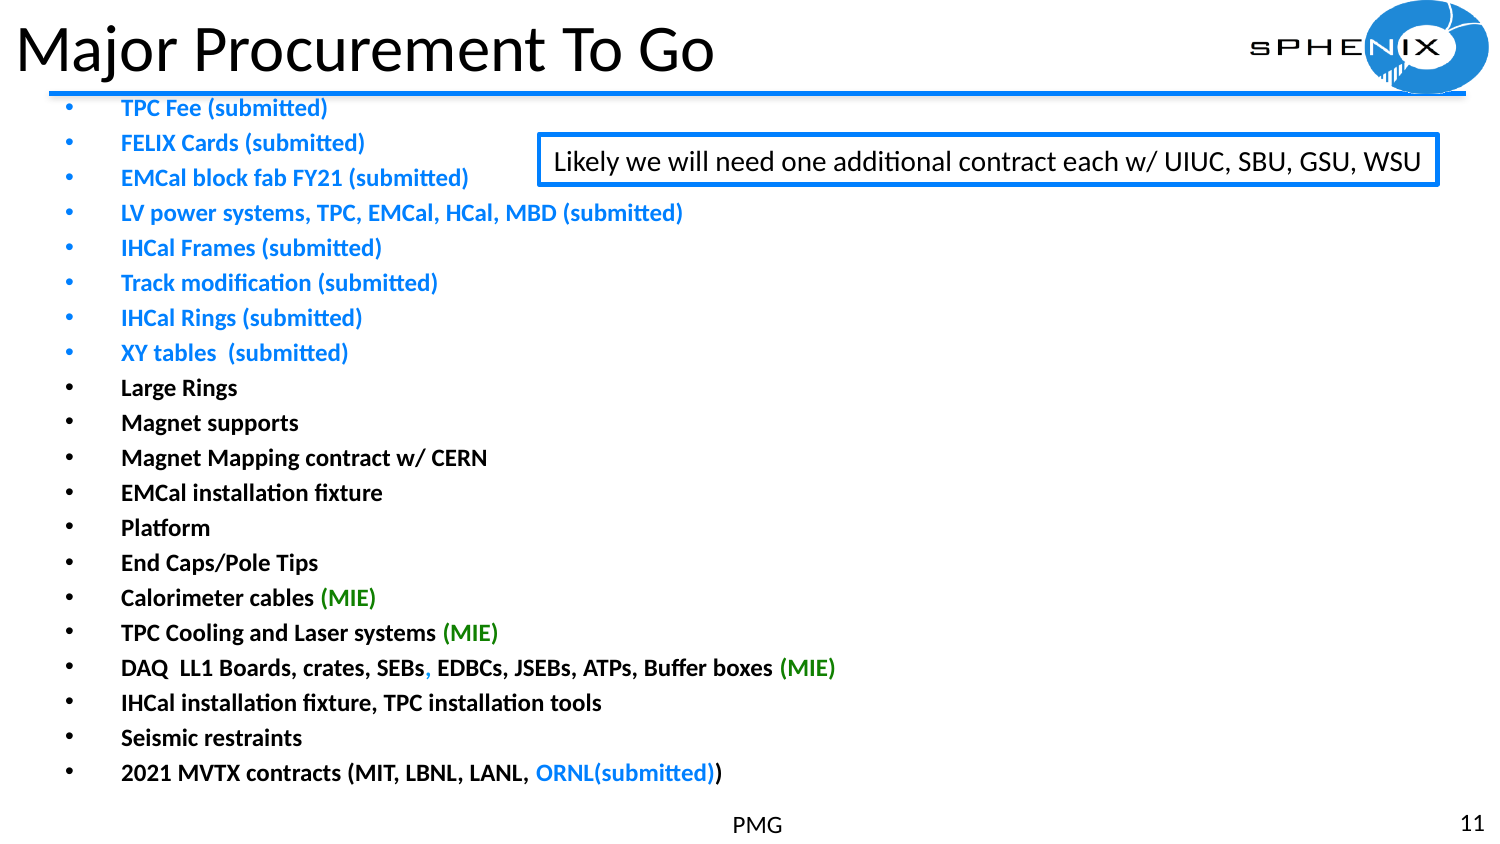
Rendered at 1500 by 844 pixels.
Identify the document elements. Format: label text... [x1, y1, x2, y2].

picture [1350, 0, 1489, 94]
list TPC Fee (submitted) FELIX Cards (submitted) EMCal block fab FY21 (submitted) LV power systems, TPC, EMCal, HCal, MBD (submitted) IHCal Frames (submitted) Track modification (submitted) IHCal Rings (submitted) XY tables (submitted) Large Rings Magnet supports Magnet Mapping contract w/ CERN EMCal installation fixture Platform End Caps/Pole Tips Calorimeter cables (MIE) TPC Cooling and Laser systems (MIE) DAQ LL1 Boards, crates, SEBs, EDBCs, JSEBs, ATPs, Buffer boxes (MIE) IHCal installation fixture, TPC installation tools Seismic restraints 2021 MVTX contracts (MIT, LBNL, LANL, ORNL(submitted)) [50, 84, 1450, 844]
text_box Likely we will need one additional contract each w/ UIUC, SBU, GSU, WSU [538, 134, 1438, 185]
slide_number 11 [1412, 798, 1500, 844]
title Major Procurement To Go [0, 0, 1350, 90]
footer PMG [520, 806, 996, 841]
